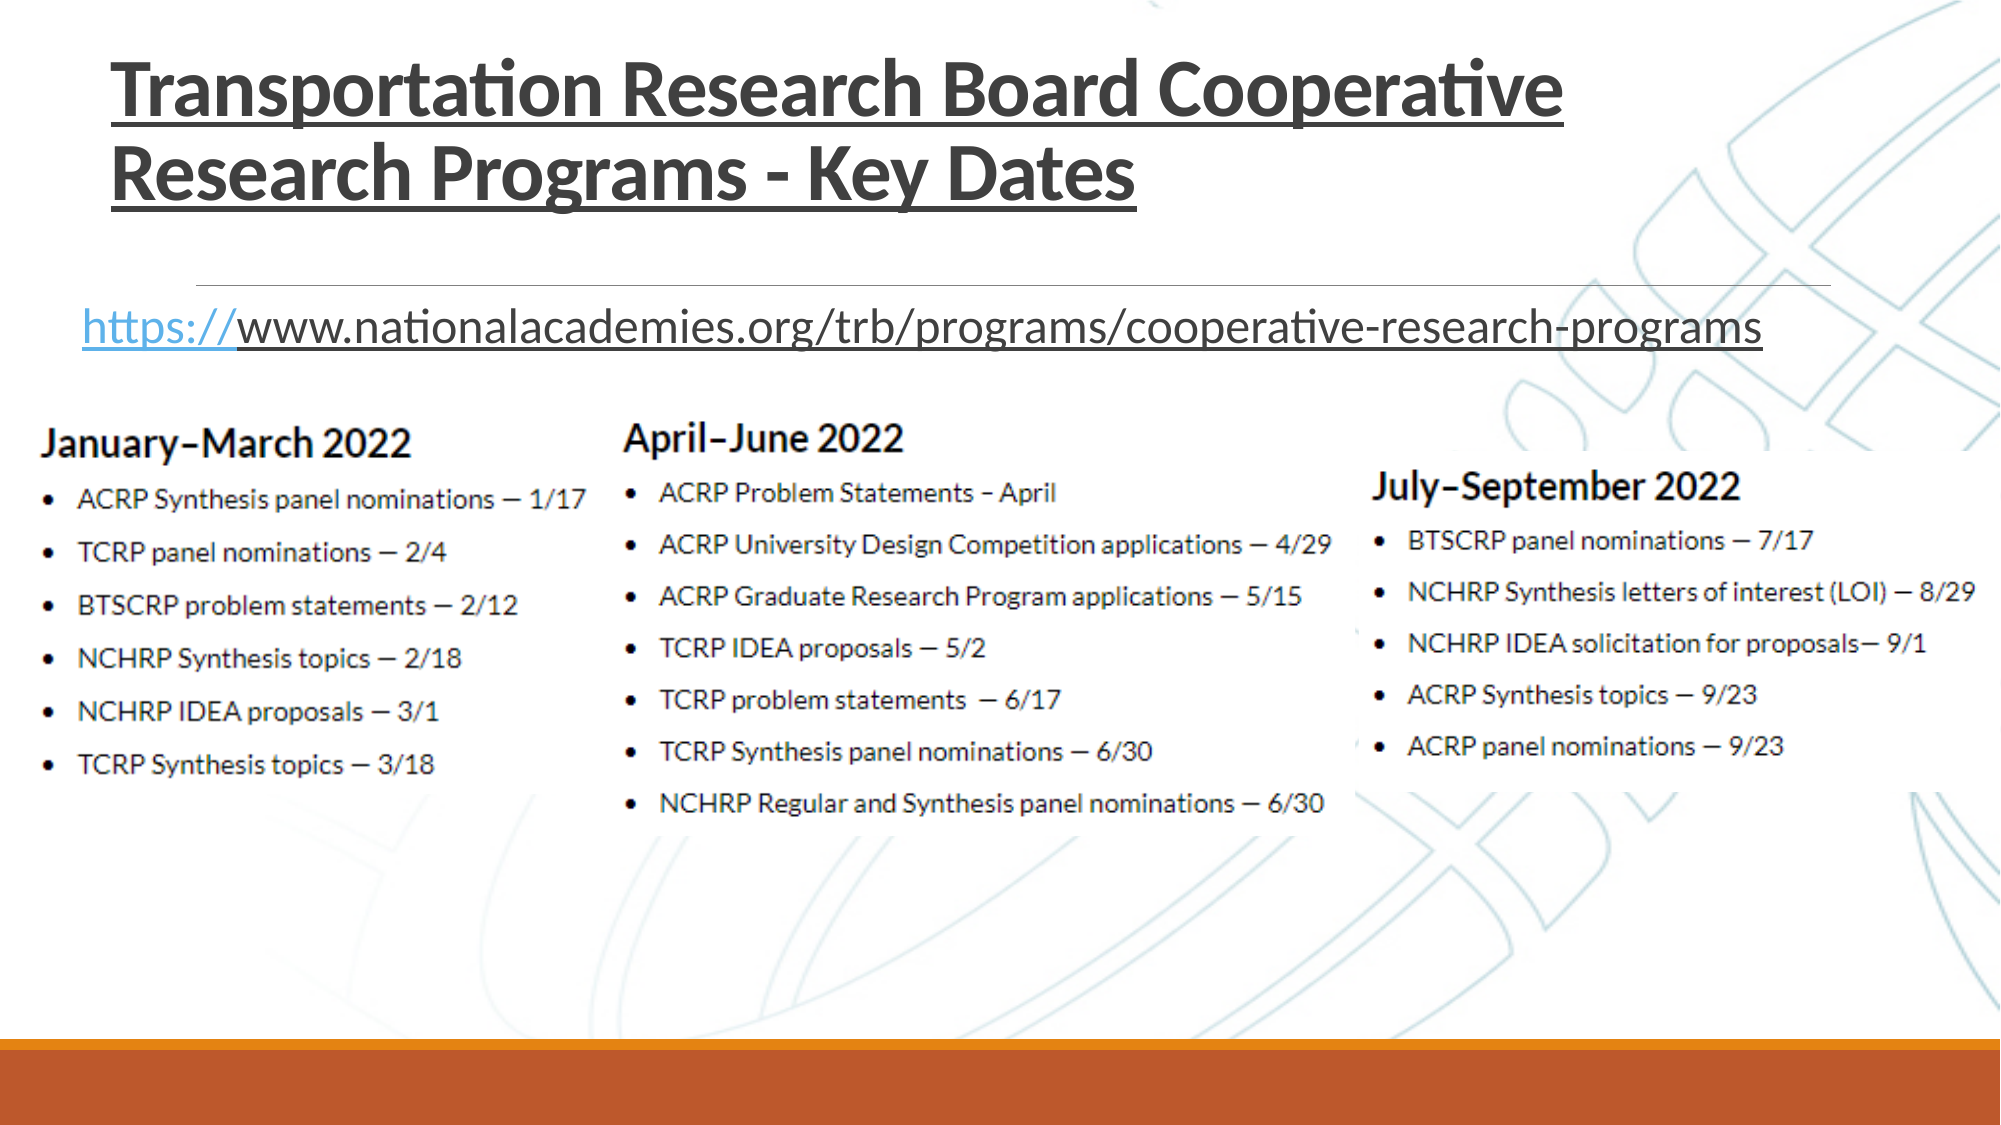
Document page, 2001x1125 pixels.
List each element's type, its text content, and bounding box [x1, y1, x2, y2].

picture [0, 0, 2001, 1125]
list https://www.nationalacademies.org/trb/programs/cooperative-research-programs [81, 293, 1935, 420]
title Transportation Research Board Cooperative Research Programs - Key Dates [0, 37, 1792, 226]
